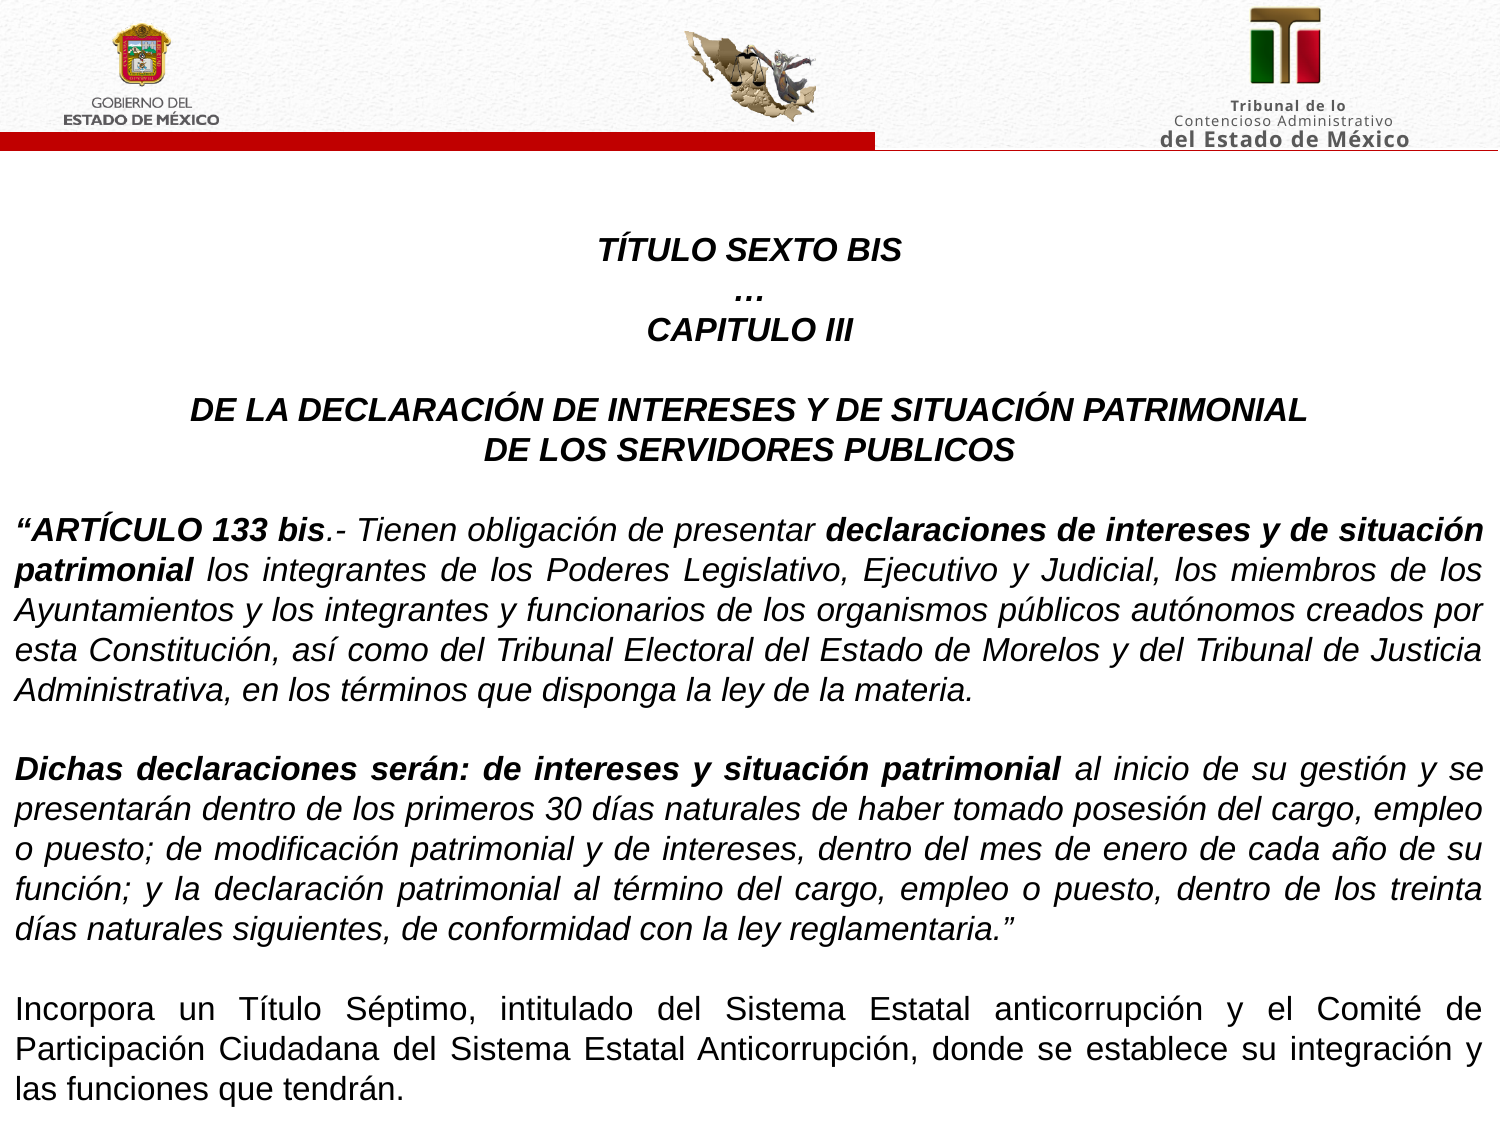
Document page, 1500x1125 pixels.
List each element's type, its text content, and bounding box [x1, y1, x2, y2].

picture [684, 31, 816, 122]
text_box TÍTULO SEXTO BIS … CAPITULO III DE LA DECLARACIÓN DE INTERESES Y DE SITUACIÓN PATRIMONIAL DE LOS SERVIDORES PUBLICOS “ARTÍCULO 133 bis.- Tienen obligación de presentar declaraciones de intereses y de situación patrimonial los integrantes de los Poderes Legislativo, Ejecutivo y Judicial, los miembros de los Ayuntamientos y los integrantes y funcionarios de los organismos públicos autónomos creados por esta Constitución, así como del Tribunal Electoral del Estado de Morelos y del Tribunal de Justicia Administrativa, en los términos que disponga la ley de la materia. Dichas declaraciones serán: de intereses y situación patrimonial al inicio de su gestión y se presentarán dentro de los primeros 30 días naturales de haber tomado posesión del cargo, empleo o puesto; de modificación patrimonial y de intereses, dentro del mes de enero de cada año de su función; y la declaración patrimonial al término del cargo, empleo o puesto, dentro de los treinta días naturales siguientes, de conformidad con la ley reglamentaria.” Incorpora un Título Séptimo, intitulado del Sistema Estatal anticorrupción y el Comité de Participación Ciudadana del Sistema Estatal Anticorrupción, donde se establece su integración y las funciones que tendrán. [0, 221, 1500, 1115]
picture [1249, 6, 1321, 84]
picture [64, 21, 219, 125]
